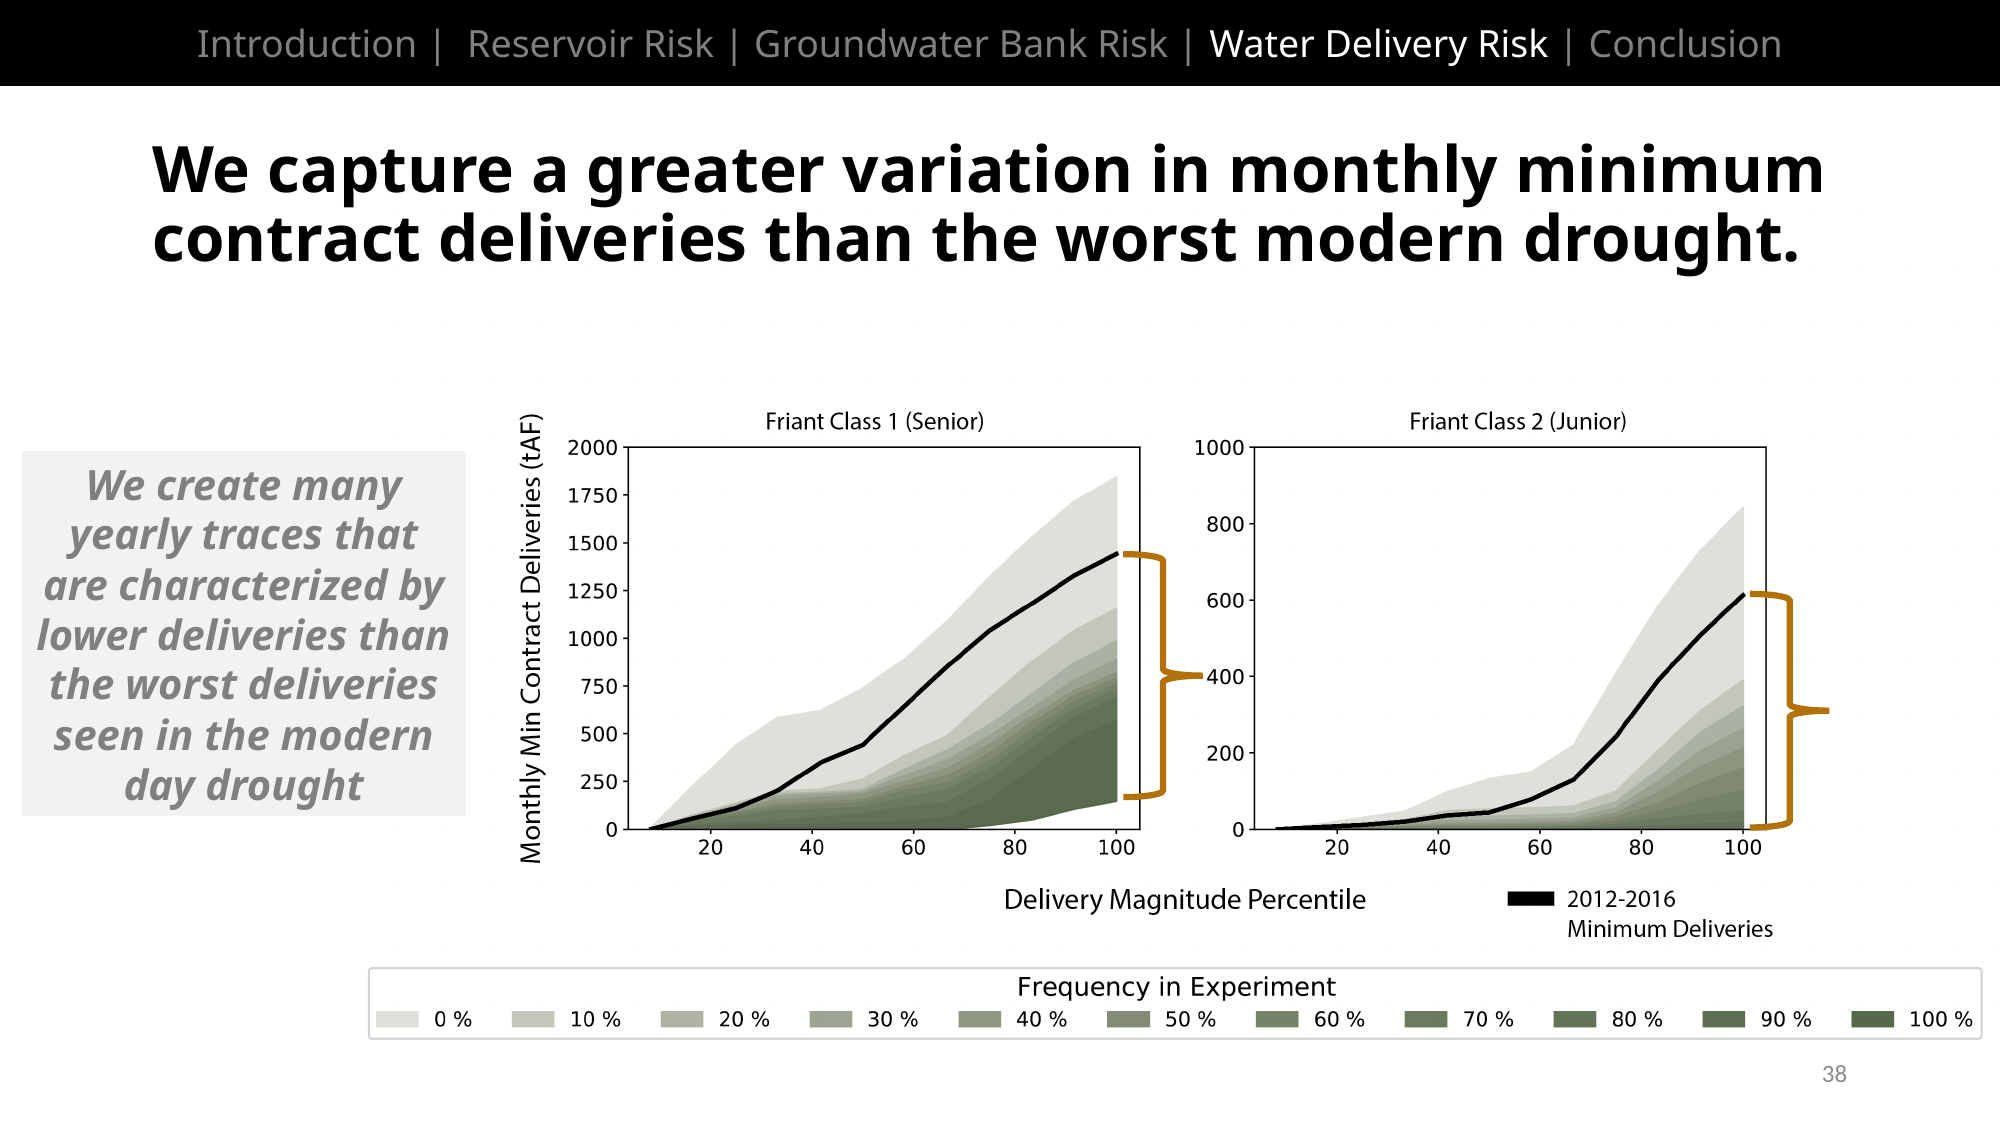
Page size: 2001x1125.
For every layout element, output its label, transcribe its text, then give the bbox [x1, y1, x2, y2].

title We capture a greater variation in monthly minimum contract deliveries than the worst modern drought. [137, 97, 1863, 315]
text_box We create many yearly traces that are characterized by lower deliveries than the worst deliveries seen in the modern day drought [21, 450, 349, 816]
slide_number 38 [1412, 1057, 1863, 1103]
text_box Introduction | Reservoir Risk | Groundwater Bank Risk | Water Delivery Risk | Conclusion [0, 0, 2000, 87]
picture [349, 154, 2000, 1057]
